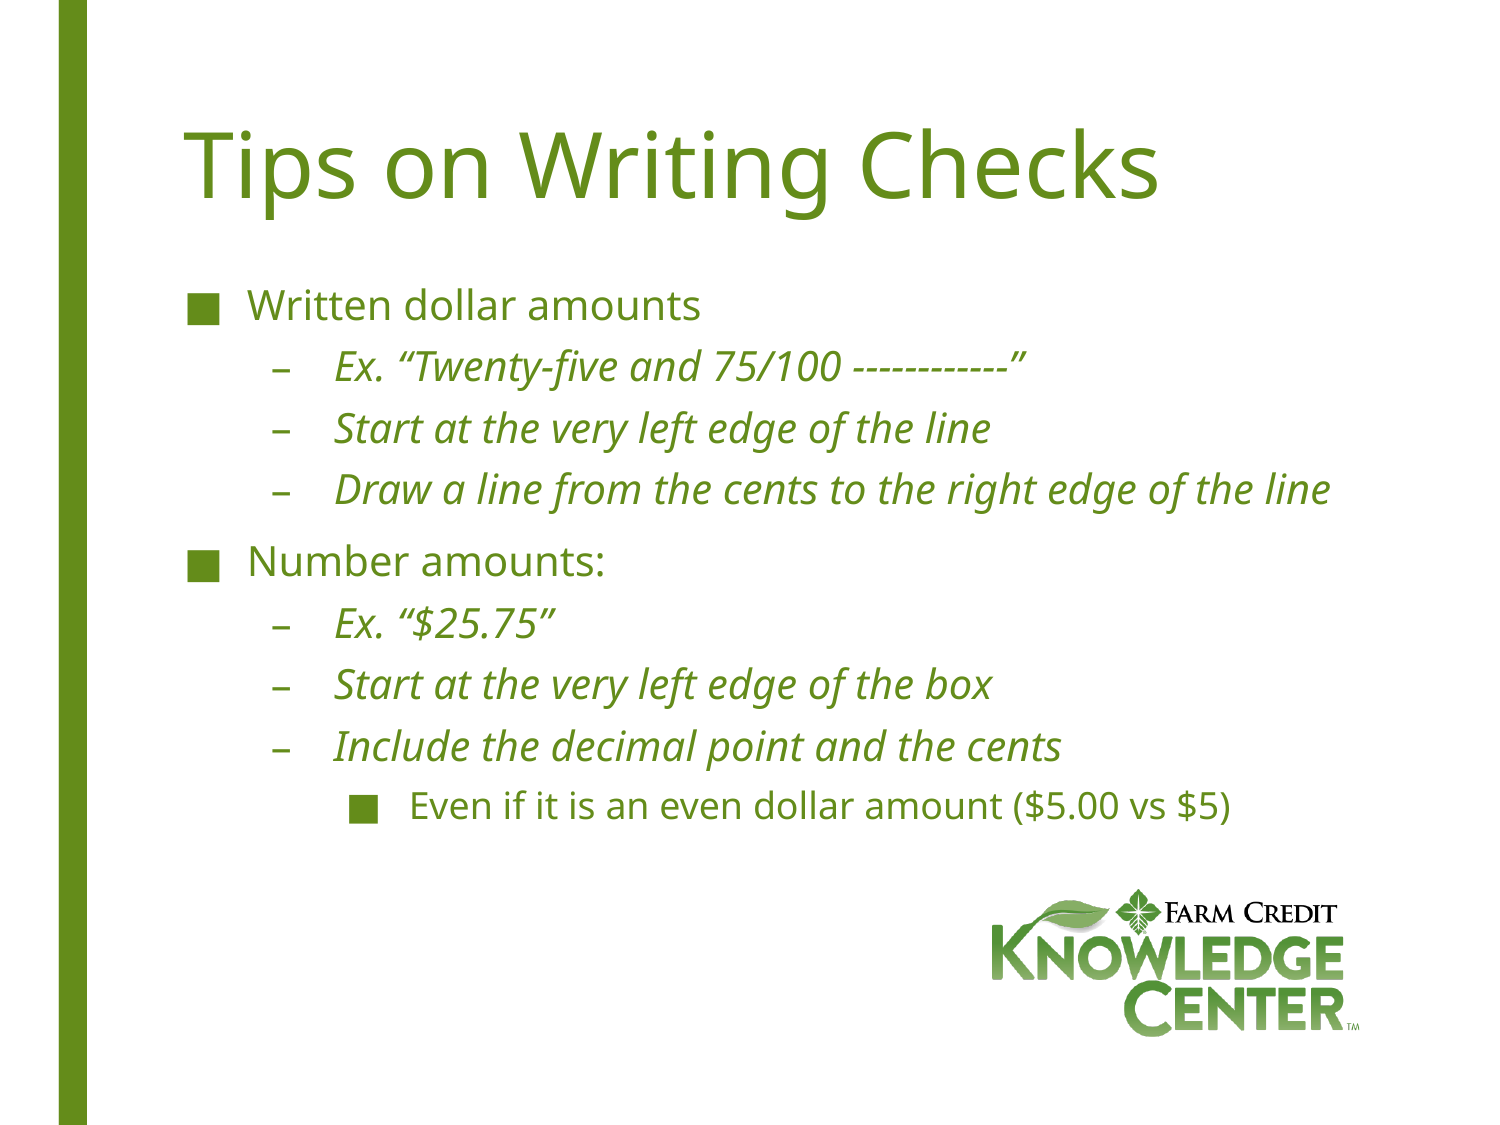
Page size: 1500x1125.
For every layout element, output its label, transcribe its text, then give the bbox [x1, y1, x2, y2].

title Tips on Writing Checks [168, 112, 1351, 275]
list Written dollar amounts Ex. “Twenty-five and 75/100 ------------” Start at the very left edge of the line Draw a line from the cents to the right edge of the line Number amounts: Ex. “$25.75” Start at the very left edge of the box Include the decimal point and the cents Even if it is an even dollar amount ($5.00 vs $5) [168, 275, 1351, 863]
picture [990, 887, 1362, 1038]
